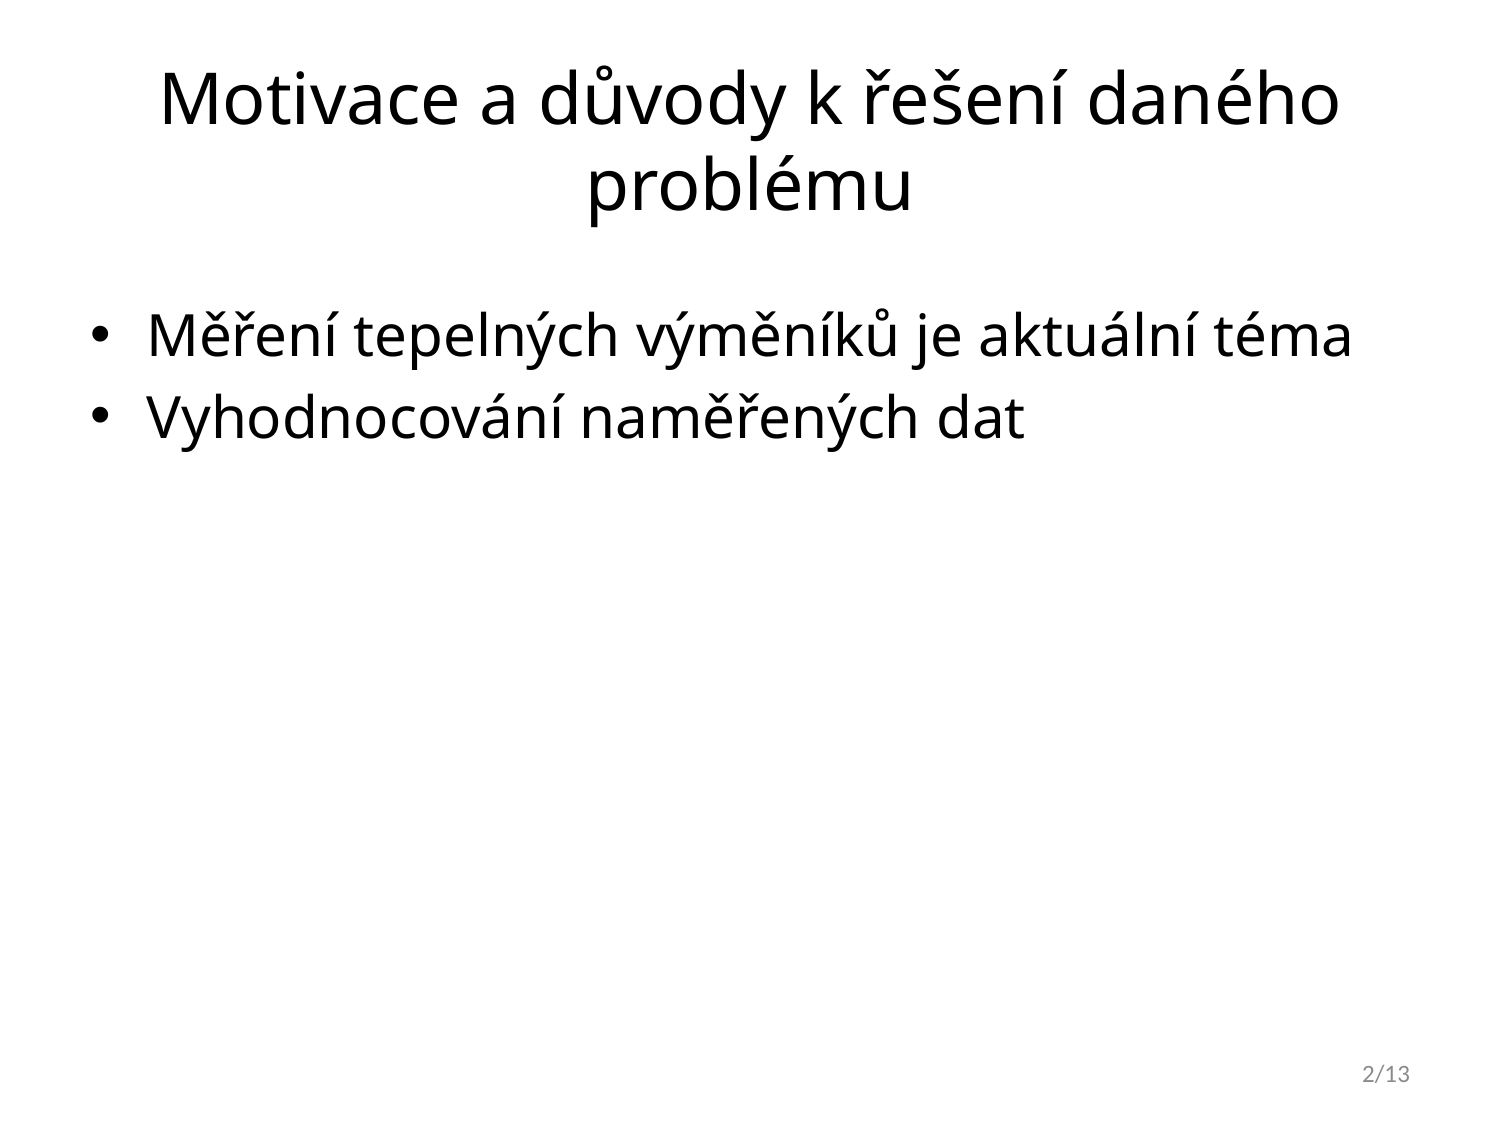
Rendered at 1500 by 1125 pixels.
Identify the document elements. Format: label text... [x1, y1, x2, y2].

list Měření tepelných výměníků je aktuální téma Vyhodnocování naměřených dat [75, 290, 1425, 1005]
slide_number 2/13 [1074, 1042, 1425, 1103]
title Motivace a důvody k řešení daného problému [75, 45, 1425, 233]
